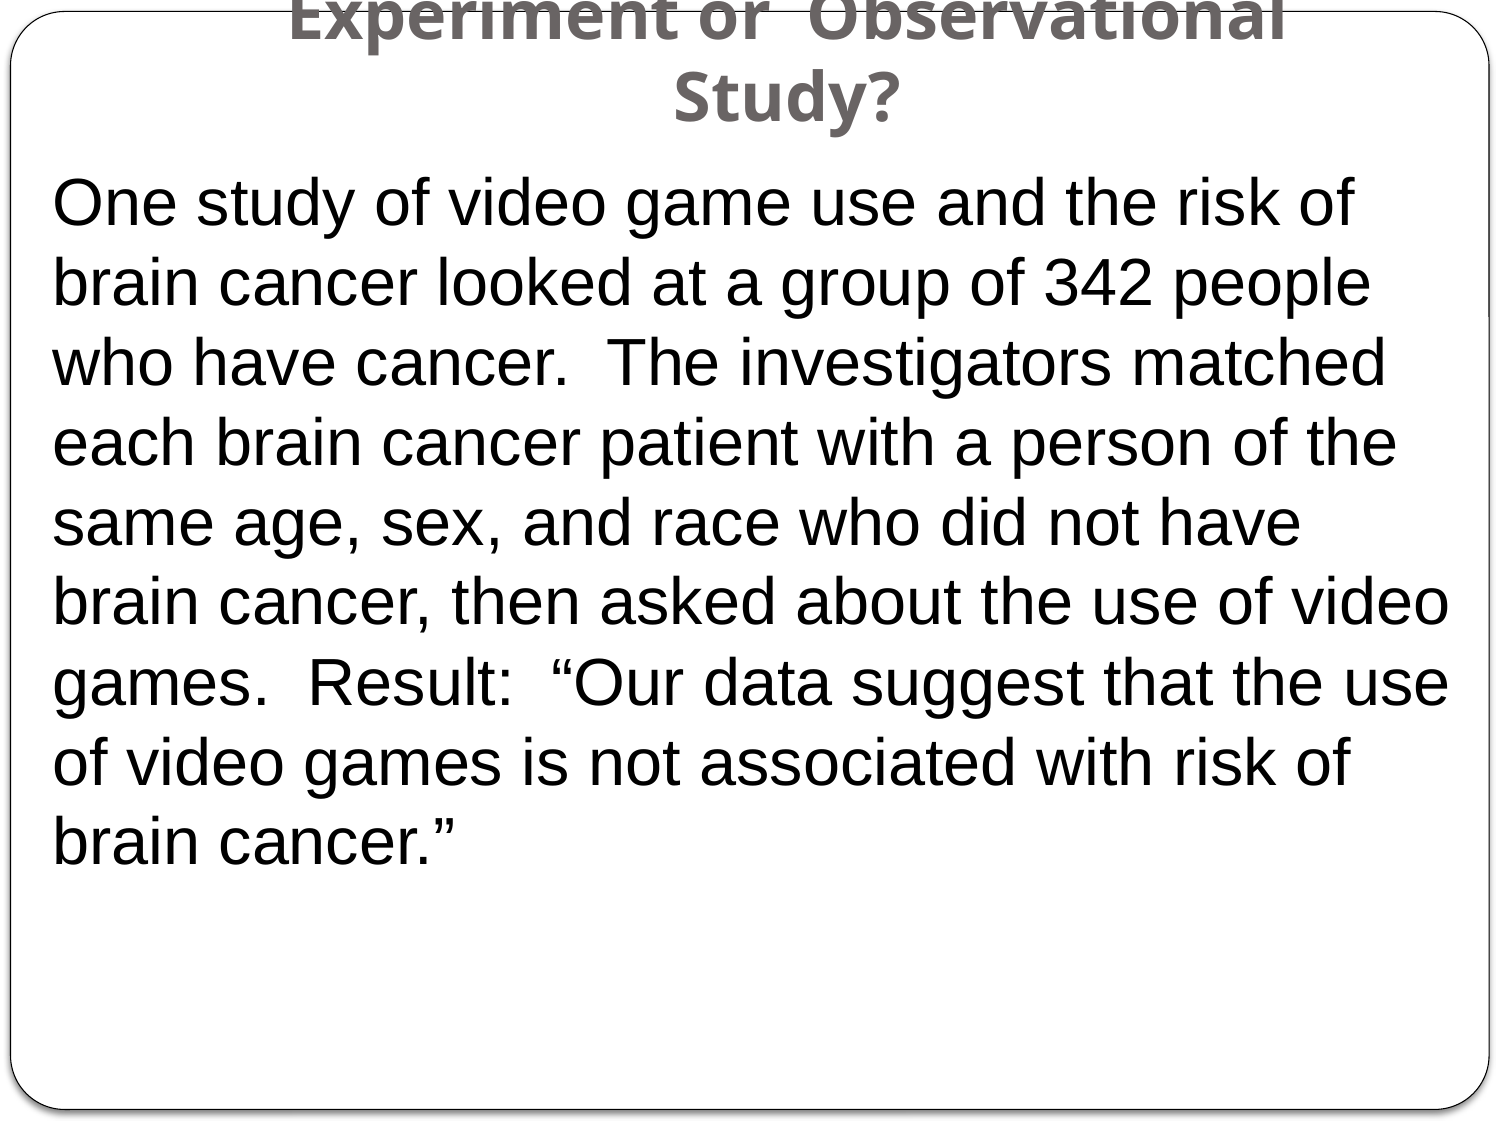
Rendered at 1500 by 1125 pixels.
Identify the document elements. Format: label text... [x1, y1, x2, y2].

list One study of video game use and the risk of brain cancer looked at a group of 342 people who have cancer. The investigators matched each brain cancer patient with a person of the same age, sex, and race who did not have brain cancer, then asked about the use of video games. Result: “Our data suggest that the use of video games is not associated with risk of brain cancer.” [37, 151, 1475, 1063]
title Experiment or Observational Study? [150, 0, 1425, 150]
